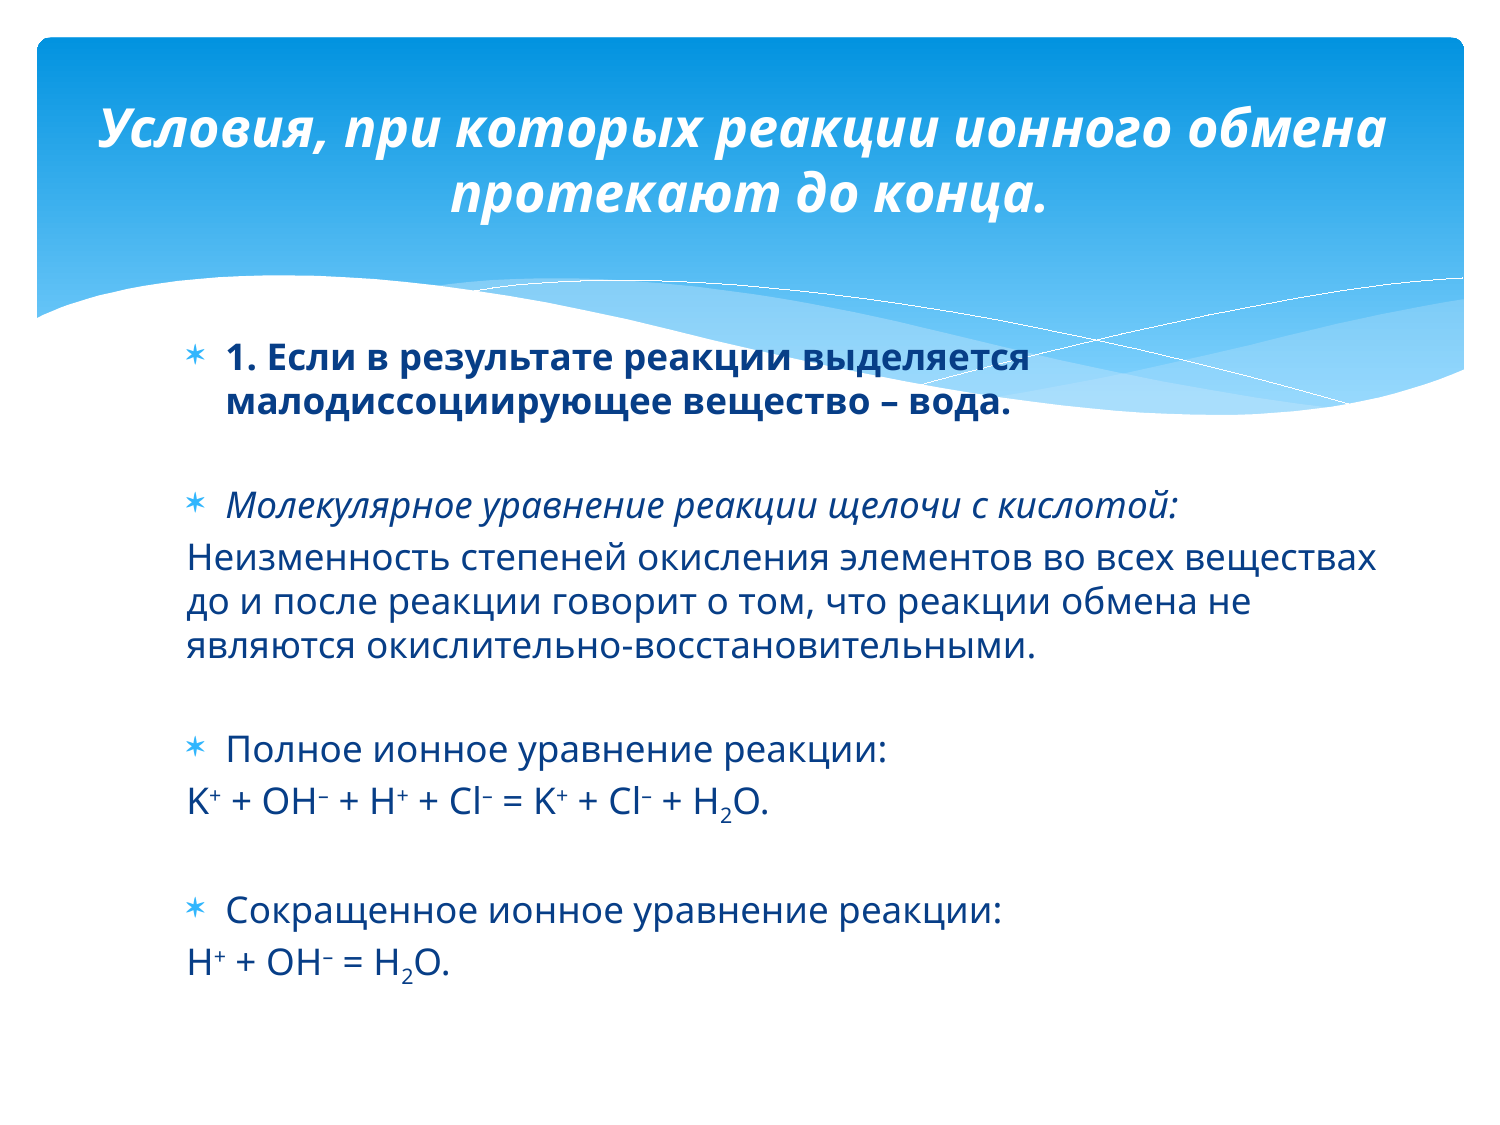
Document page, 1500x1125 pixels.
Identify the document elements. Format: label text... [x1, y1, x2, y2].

title Условия, при которых реакции ионного обмена протекают до конца. [75, 55, 1425, 261]
list 1. Если в результате реакции выделяется малодиссоциирующее вещество – вода. Молекулярное уравнение реакции щелочи с кислотой: Неизменность степеней окисления элементов во всех веществах до и после реакции говорит о том, что реакции обмена не являются окислительно-восстановительными. Полное ионное уравнение реакции: K+ + OH– + H+ + Cl– = K+ + Cl– + H2O. Cокращенное ионное уравнение реакции: H+ + OH– = H2O. [171, 326, 1400, 1000]
